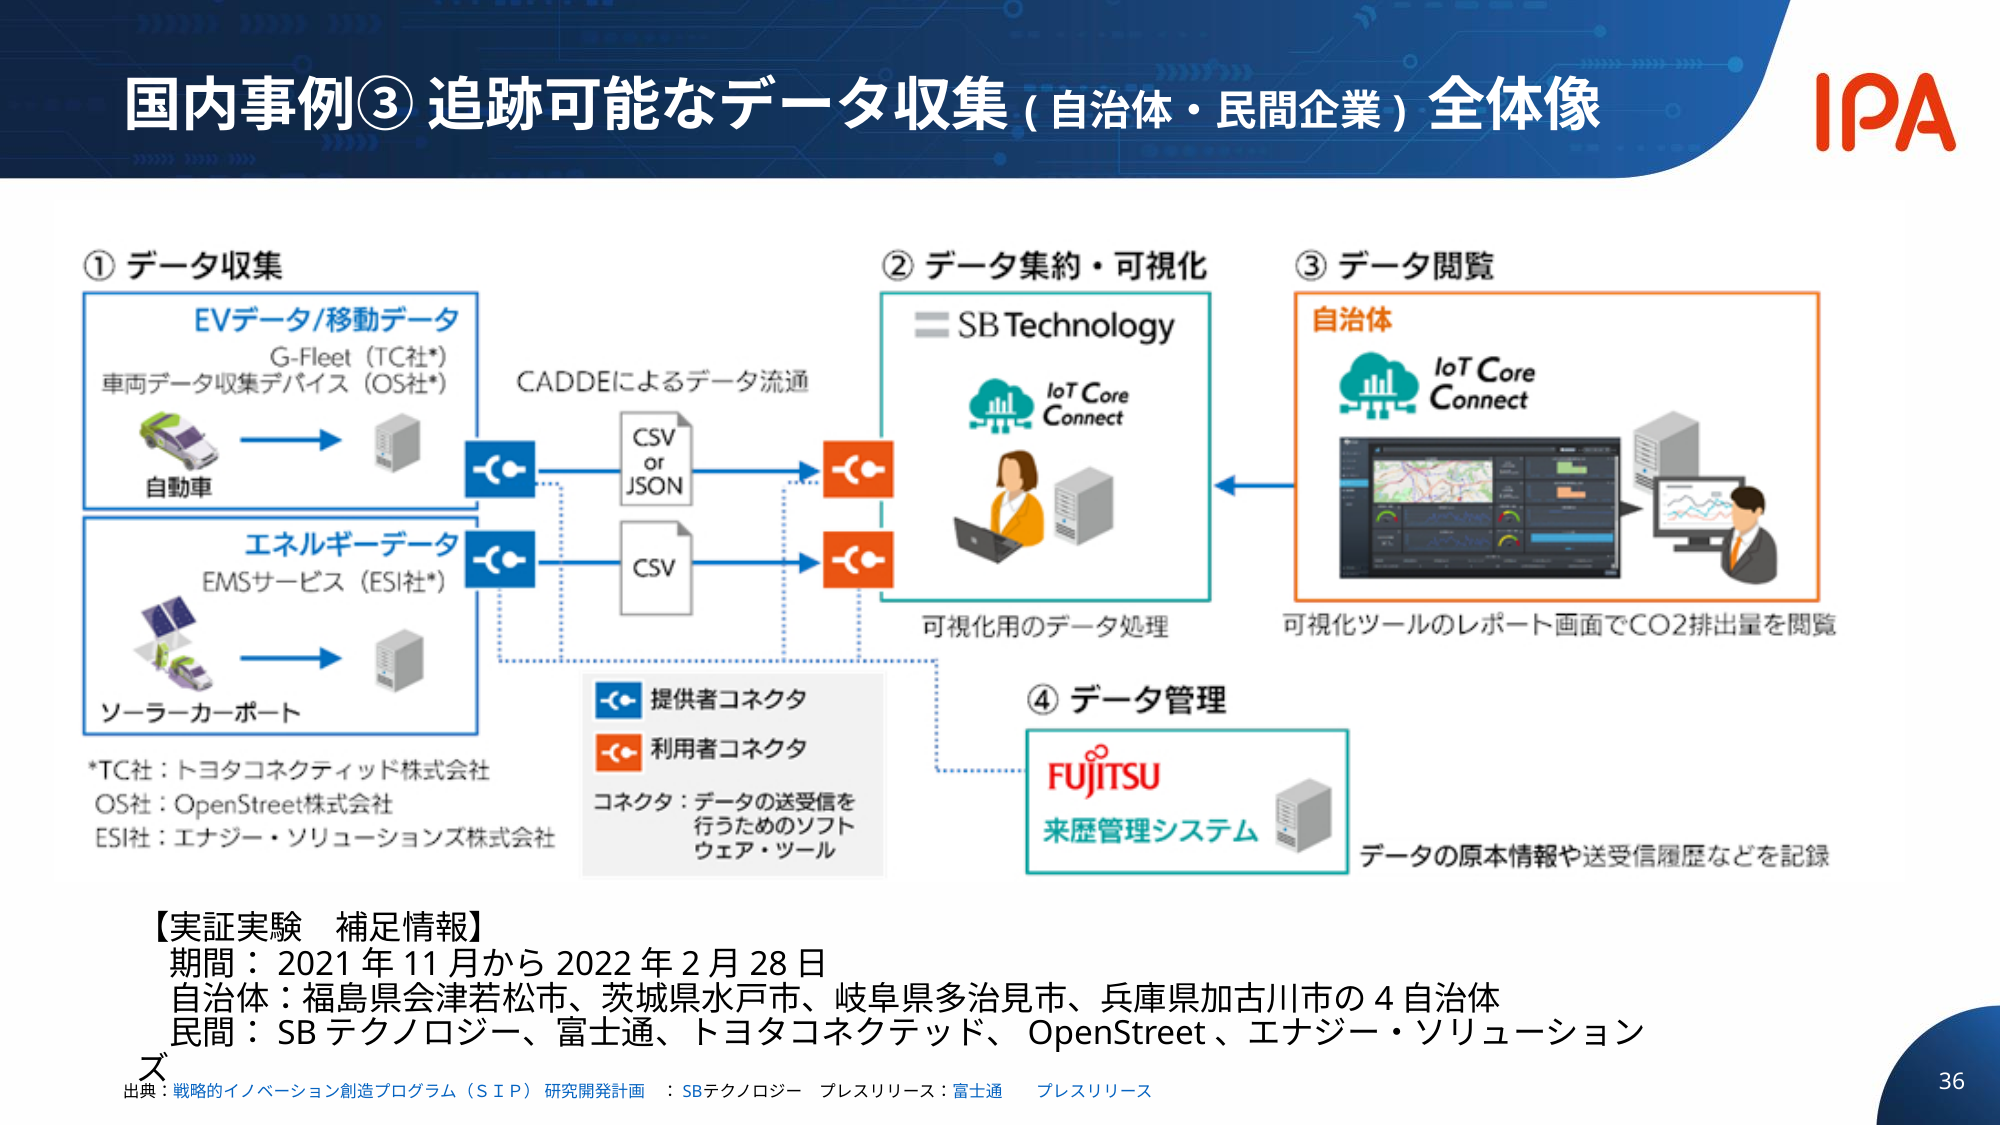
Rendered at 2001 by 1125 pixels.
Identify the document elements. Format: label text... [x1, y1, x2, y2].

text_box 【実証実験 補足情報】 期間：2021年11月から2022年2月28日 自治体：福島県会津若松市、茨城県水戸市、岐阜県多治見市、兵庫県加古川市の4自治体 民間：SBテクノロジー、富士通、トヨタコネクテッド、OpenStreet、エナジー・ソリューションズ [121, 904, 1683, 1059]
picture [0, 0, 2000, 1125]
text_box 出典：戦略的イノベーション創造プログラム（ＳＩＰ） 研究開発計画 ：SBテクノロジー プレスリリース：富士通 プレスリリース [108, 1073, 1551, 1113]
slide_number 36 [1899, 1058, 1981, 1098]
title 国内事例③ 追跡可能なデータ収集(自治体・民間企業) 全体像 [108, 33, 1869, 145]
